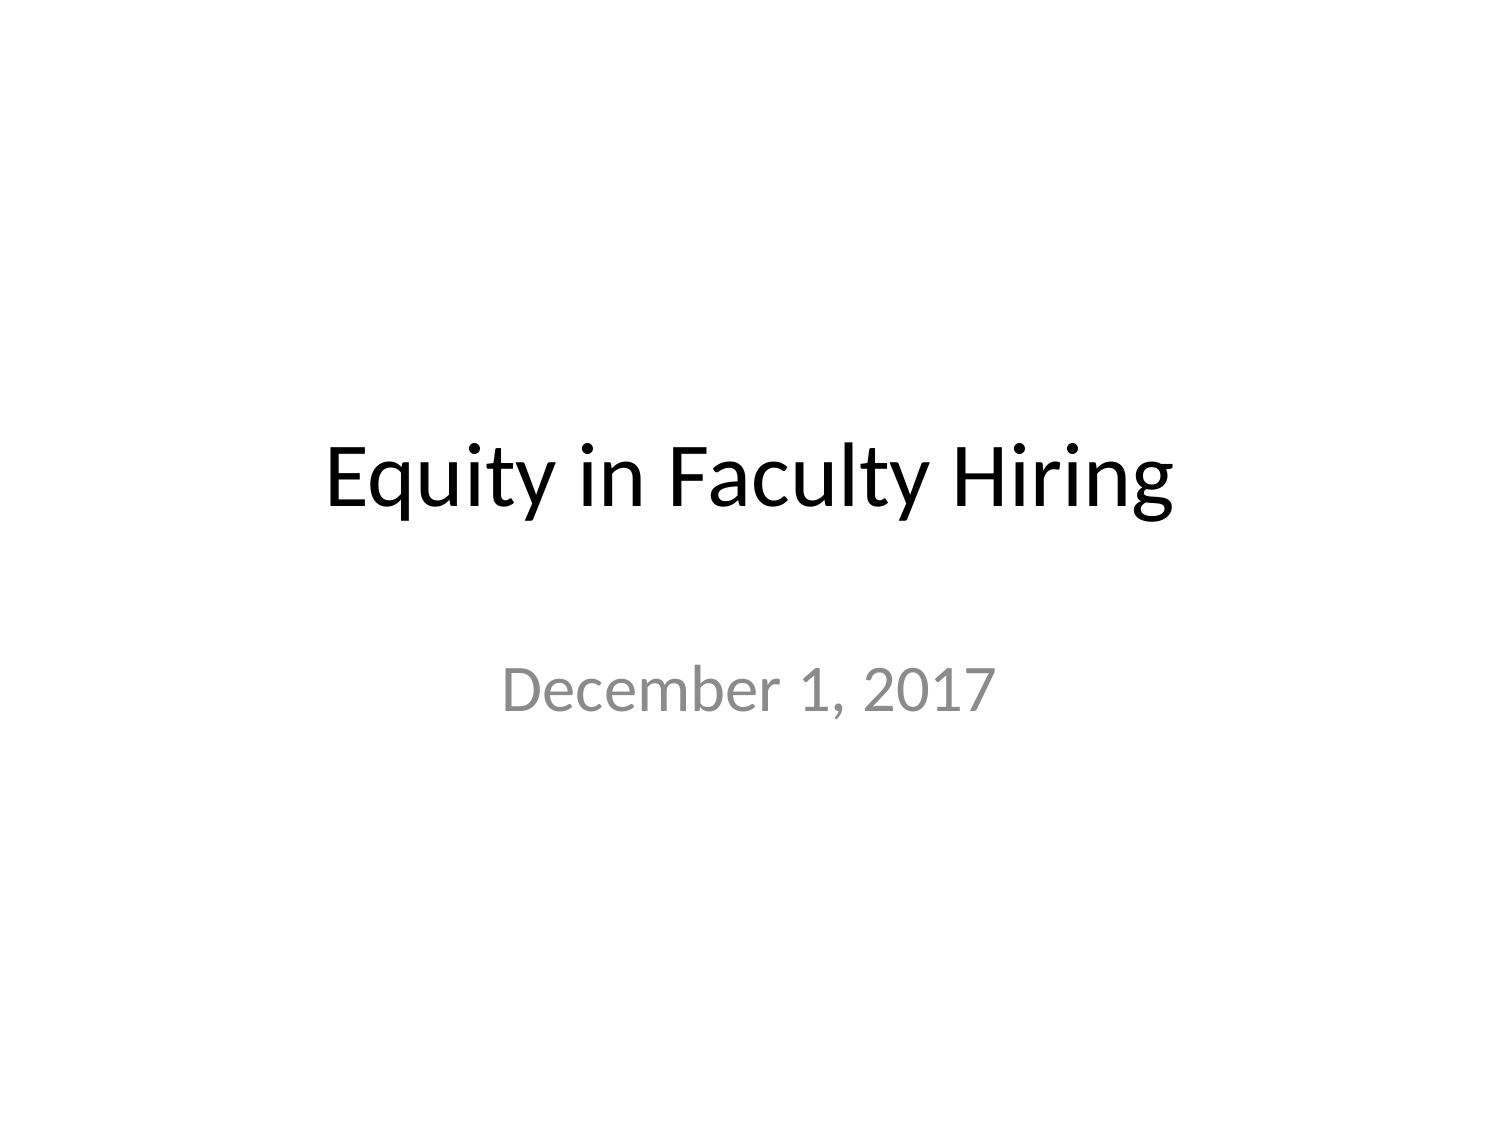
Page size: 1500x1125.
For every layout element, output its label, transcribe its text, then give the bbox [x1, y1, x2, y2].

title Equity in Faculty Hiring [112, 349, 1388, 591]
subtitle December 1, 2017 [225, 637, 1275, 925]
